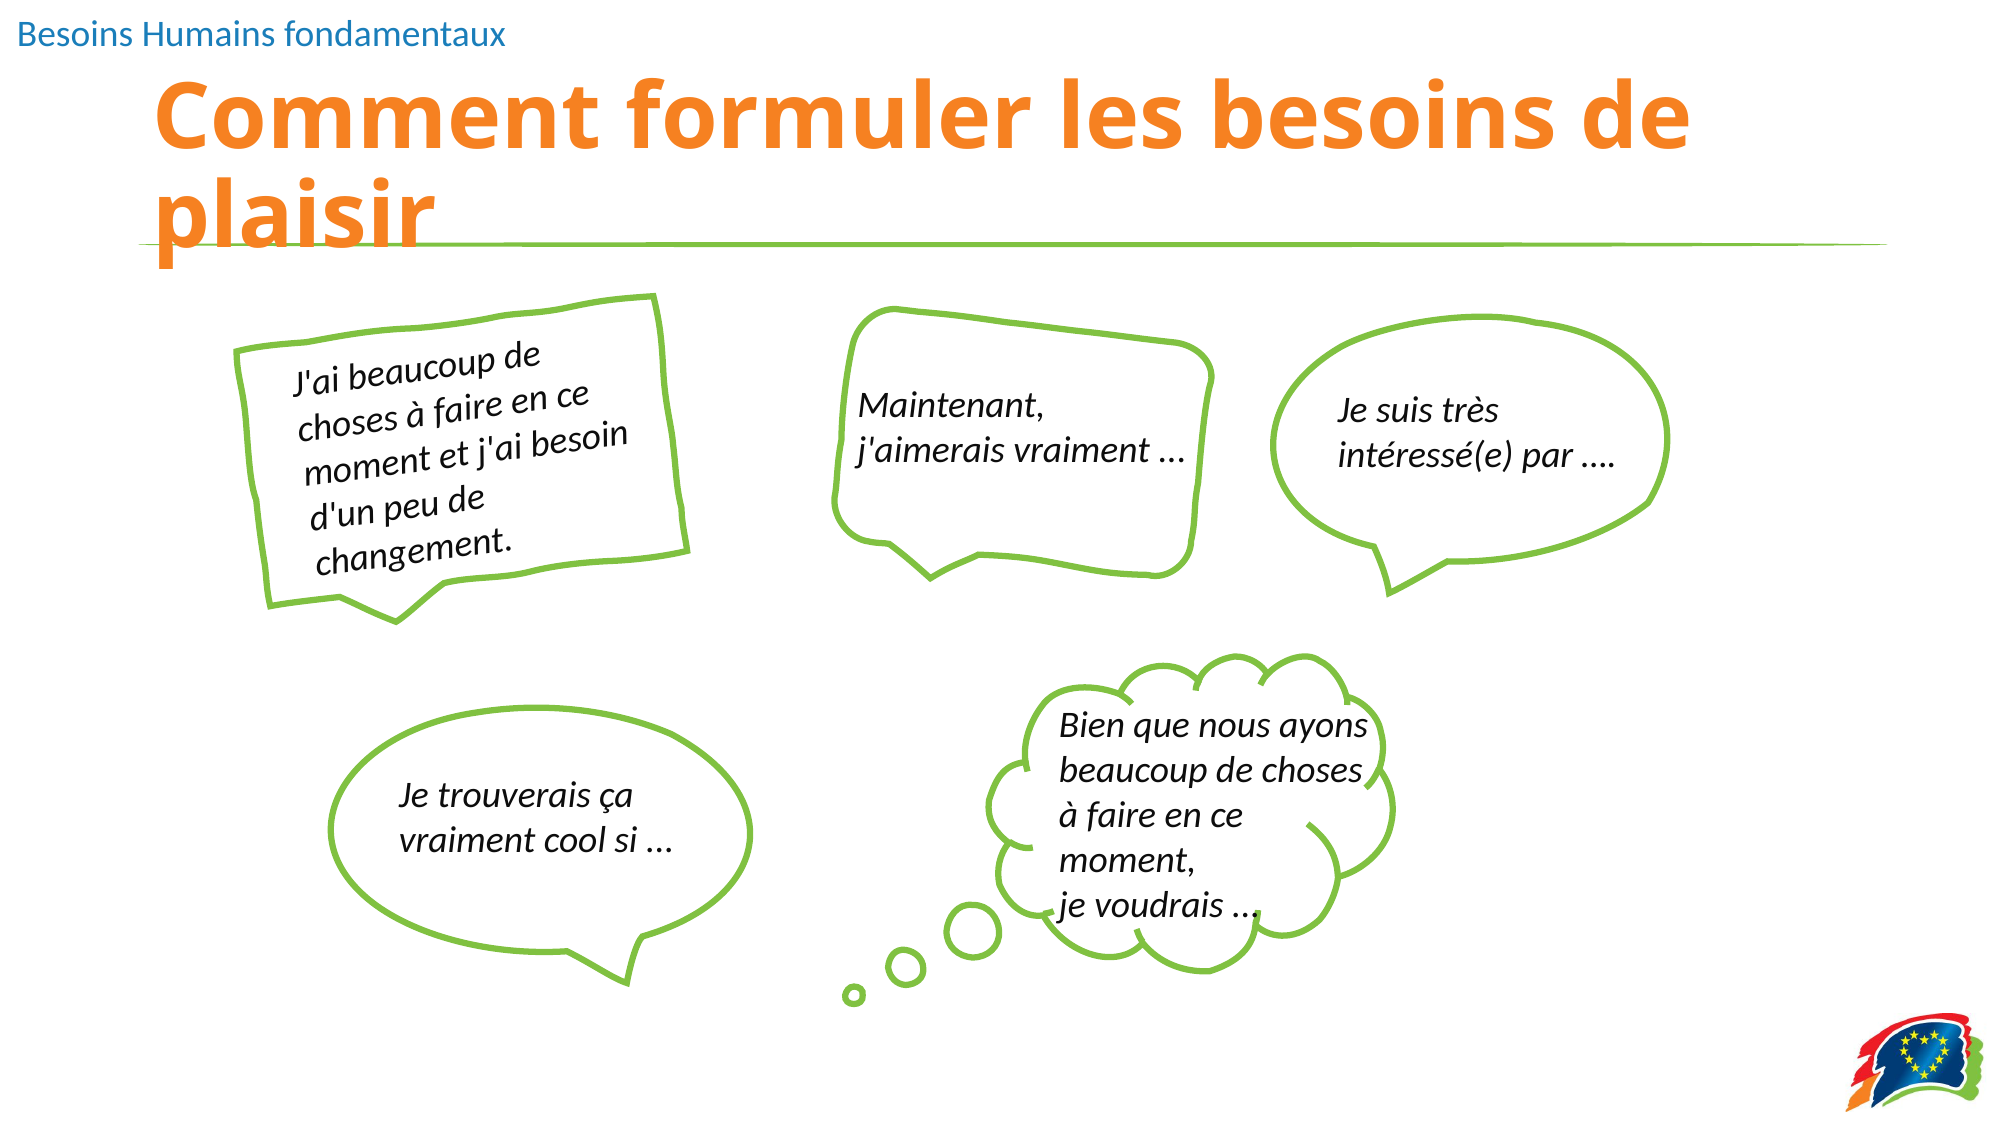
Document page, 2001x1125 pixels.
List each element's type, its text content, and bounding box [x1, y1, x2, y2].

text_box Maintenant, j'aimerais vraiment ... [842, 372, 1215, 478]
text_box [329, 706, 752, 985]
text_box Je suis très intéressé(e) par …. [1323, 378, 1650, 483]
title Comment formuler les besoins de plaisir [137, 59, 1863, 278]
text_box [987, 701, 1044, 919]
text_box Je trouverais ça vraiment cool si ... [384, 762, 696, 868]
text_box [833, 408, 1200, 580]
text_box [887, 948, 925, 987]
picture [1845, 1013, 1987, 1112]
text_box [1265, 933, 1301, 937]
text_box [945, 903, 1001, 959]
text_box [846, 308, 1213, 372]
text_box [1385, 775, 1394, 843]
text_box [1055, 933, 1256, 973]
text_box [844, 985, 864, 1006]
text_box Bien que nous ayons beaucoup de choses à faire en ce moment, je voudrais ... [1044, 692, 1385, 933]
text_box [235, 295, 689, 623]
text_box [1119, 655, 1347, 692]
text_box [1272, 315, 1669, 595]
text_box [1057, 686, 1117, 692]
text_box J'ai beaucoup de choses à faire en ce moment et j'ai besoin d'un peu de changement. [272, 304, 687, 593]
